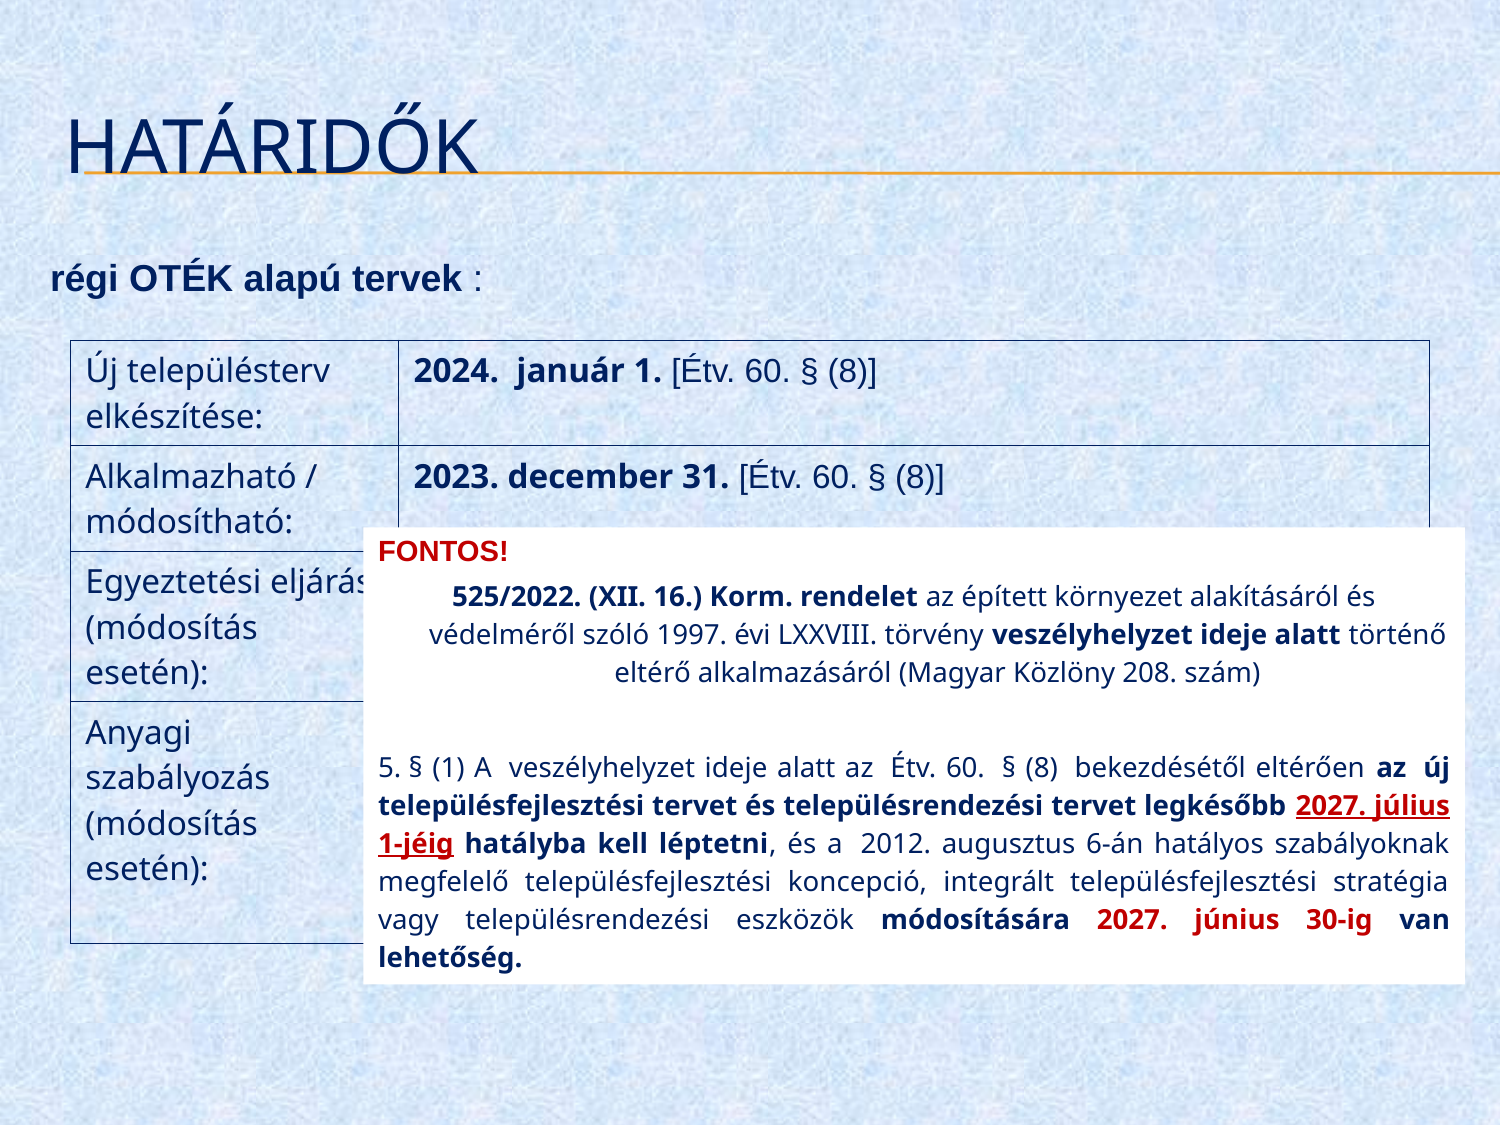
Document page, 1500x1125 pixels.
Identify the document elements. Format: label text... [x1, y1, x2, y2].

text_box FONTOS! 525/2022. (XII. 16.) Korm. rendelet az épített környezet alakításáról és védelméről szóló 1997. évi LXXVIII. törvény veszélyhelyzet ideje alatt történő eltérő alkalmazásáról (Magyar Közlöny 208. szám) 5. § (1) A veszélyhelyzet ideje alatt az Étv. 60. § (8) bekezdésétől eltérően az új településfejlesztési tervet és településrendezési tervet legkésőbb 2027. július 1-jéig hatályba kell léptetni, és a 2012. augusztus 6-án hatályos szabályoknak megfelelő településfejlesztési koncepció, integrált településfejlesztési stratégia vagy településrendezési eszközök módosítására 2027. június 30-ig van lehetőség. [363, 527, 1465, 985]
table_cell Egyeztetési eljárás (módosítás esetén): [71, 552, 363, 701]
table_cell 2023. december 31. [Étv. 60. § (8)] [399, 446, 1429, 527]
table_cell Anyagi szabályozás (módosítás esetén): [71, 702, 363, 943]
title HATÁRIDŐK [50, 75, 1475, 213]
picture [0, 0, 1500, 1125]
table_header 2024. január 1. [Étv. 60. § (8)] [399, 341, 1429, 445]
text_box régi OTÉK alapú tervek : [35, 246, 1454, 329]
table_cell Alkalmazható / módosítható: [71, 446, 398, 551]
table_header Új településterv elkészítése: [71, 341, 398, 445]
